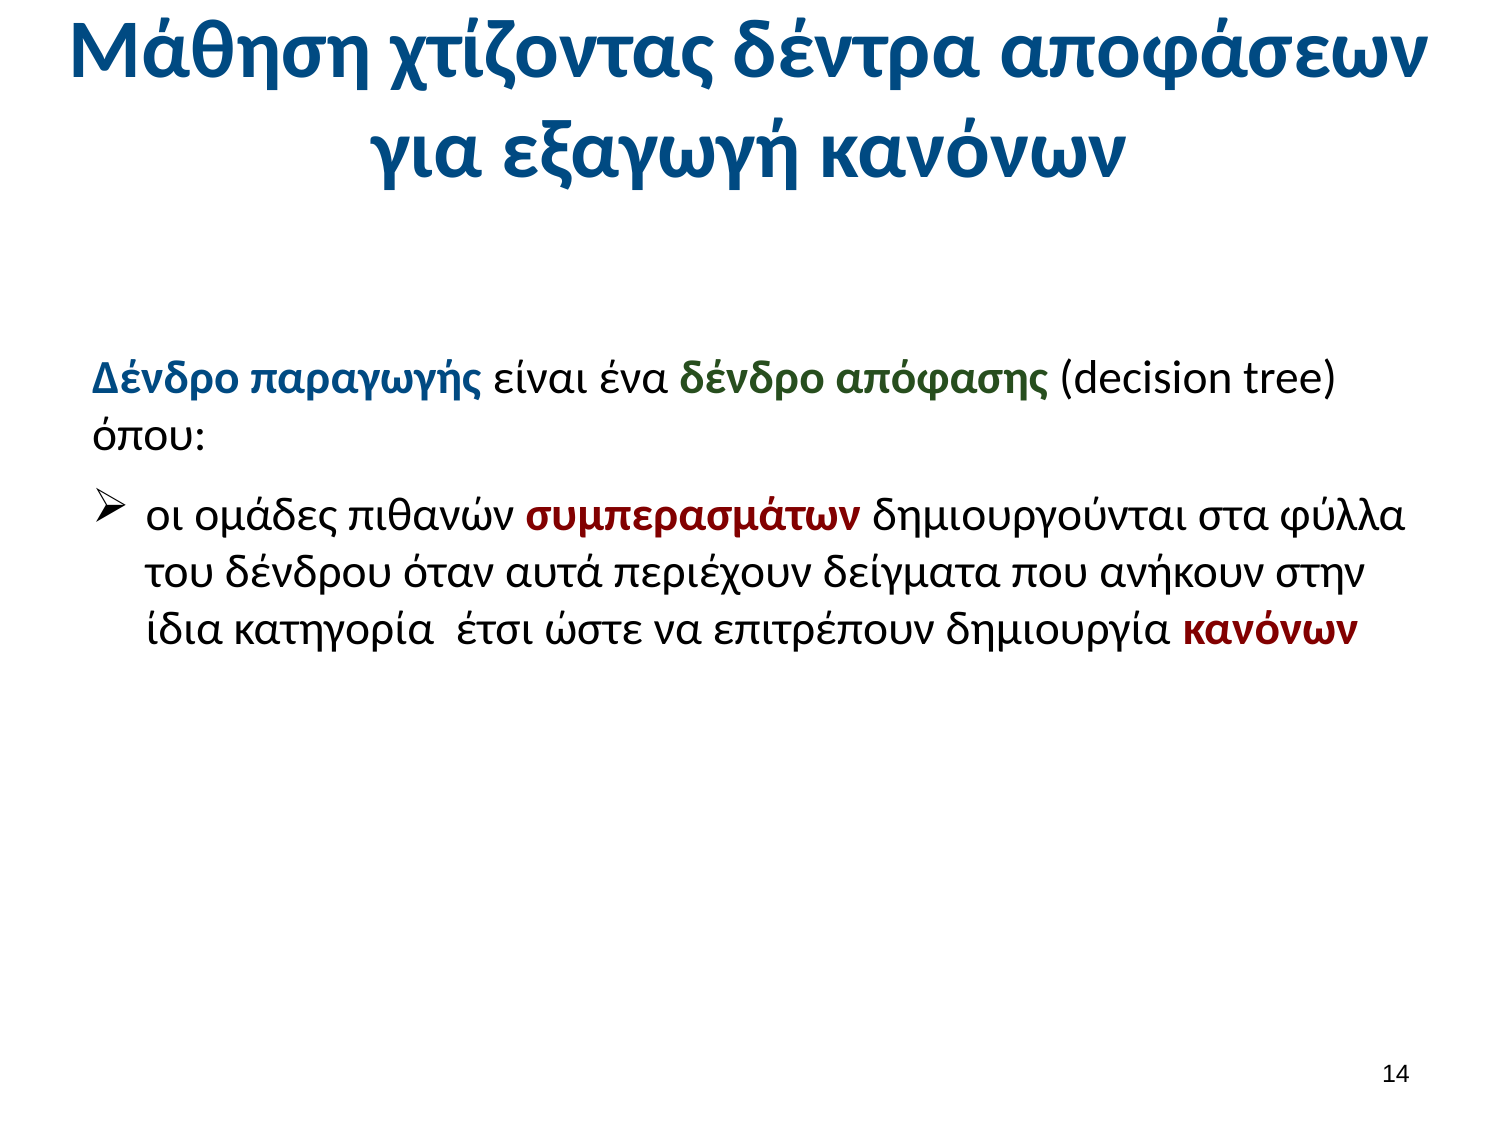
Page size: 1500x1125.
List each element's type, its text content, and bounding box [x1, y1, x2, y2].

list Δένδρο παραγωγής είναι ένα δένδρο απόφασης (decision tree) όπου: οι ομάδες πιθανών συμπερασμάτων δημιουργούνται στα φύλλα του δένδρου όταν αυτά περιέχουν δείγματα που ανήκουν στην ίδια κατηγορία έτσι ώστε να επιτρέπουν δημιουργία κανόνων [77, 338, 1428, 717]
slide_number 13 [1074, 1042, 1425, 1103]
title Μάθηση χτίζοντας δέντρα αποφάσεων για εξαγωγή κανόνων [0, 19, 1500, 169]
